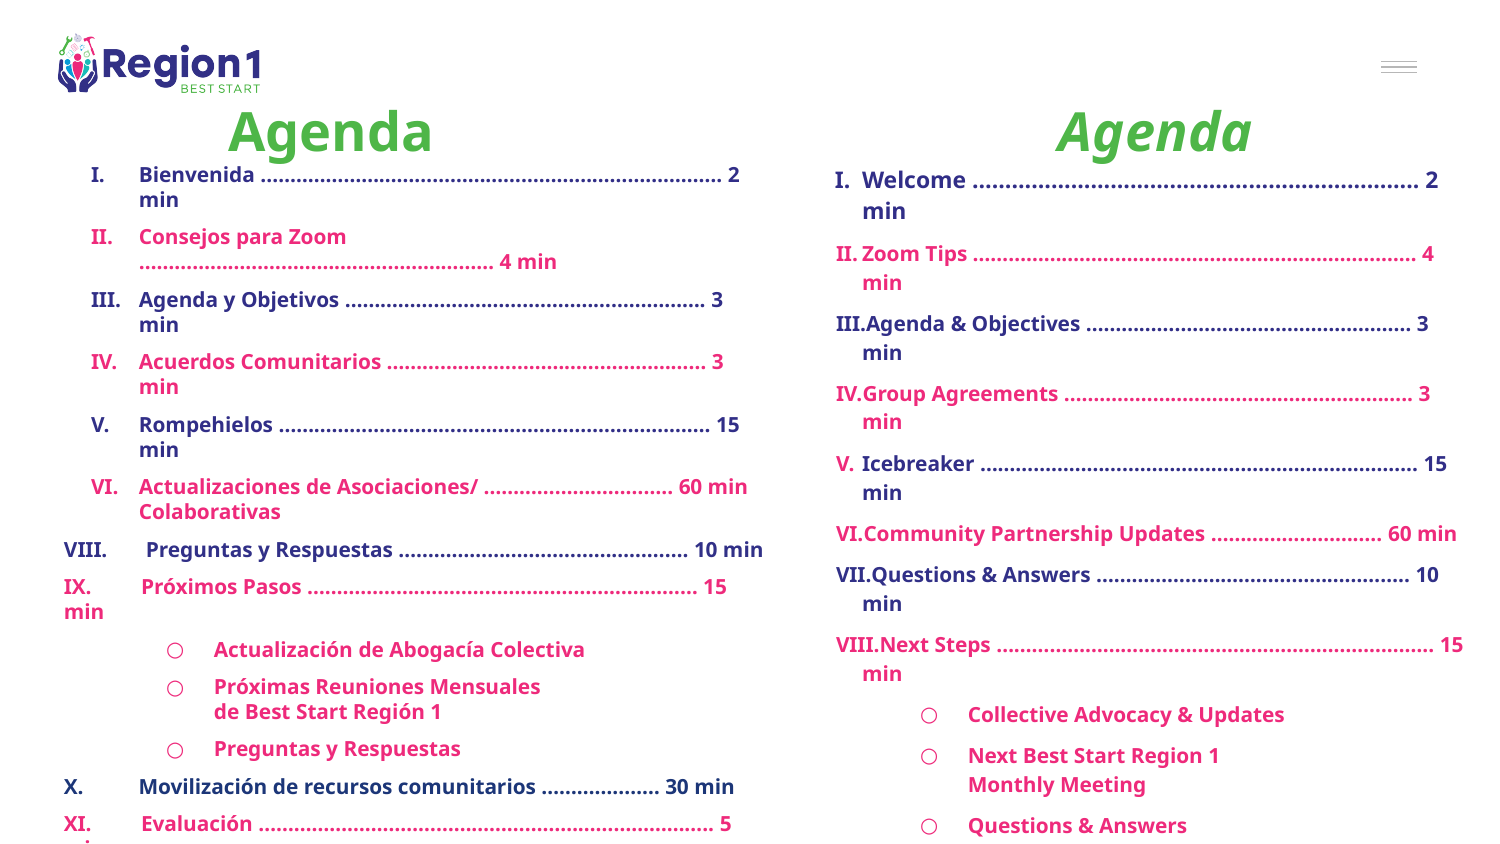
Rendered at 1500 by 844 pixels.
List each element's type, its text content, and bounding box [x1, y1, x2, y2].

list Welcome ………………………………………………………….. 2 min Zoom Tips ………………………………………………………………… 4 min Agenda & Objectives …………………………………………….… 3 min Group Agreements ………………………………………………….. 3 min Icebreaker ……………………………………………………………….. 15 min Community Partnership Updates ……………………….. 60 min Questions & Answers …………………………………………….. 10 min Next Steps ……………………………………………………………….. 15 min Collective Advocacy & Updates Next Best Start Region 1 Monthly Meeting Questions & Answers Community Resource Mobilization ……………………... 30 min Evaluation ……………………………………………………………….… 5 min Closing ……………………………………………………………………..… 1 min [802, 170, 1489, 809]
title Agenda [802, 81, 1500, 170]
picture [55, 30, 263, 81]
list Bienvenida ..…………………………………………………………………. 2 min Consejos para Zoom …………………………………………………… 4 min Agenda y Objetivos ……………………………………………………. 3 min Acuerdos Comunitarios ……………………………………………… 3 min Rompehielos ………………………………………………………………. 15 min Actualizaciones de Asociaciones/ ………………………….. 60 min Colaborativas VIII. Preguntas y Respuestas …………………………………………. 10 min IX. Próximos Pasos ………………………………………………………… 15 min Actualización de Abogacía Colectiva Próximas Reuniones Mensuales de Best Start Región 1 Preguntas y Respuestas X. Movilización de recursos comunitarios …………..…… 30 min XI. Evaluación ………………………………………………………………….. 5 min I. Cierre ………………………………………………………………………….. 1 min [48, 146, 783, 844]
title Agenda [54, 81, 609, 146]
